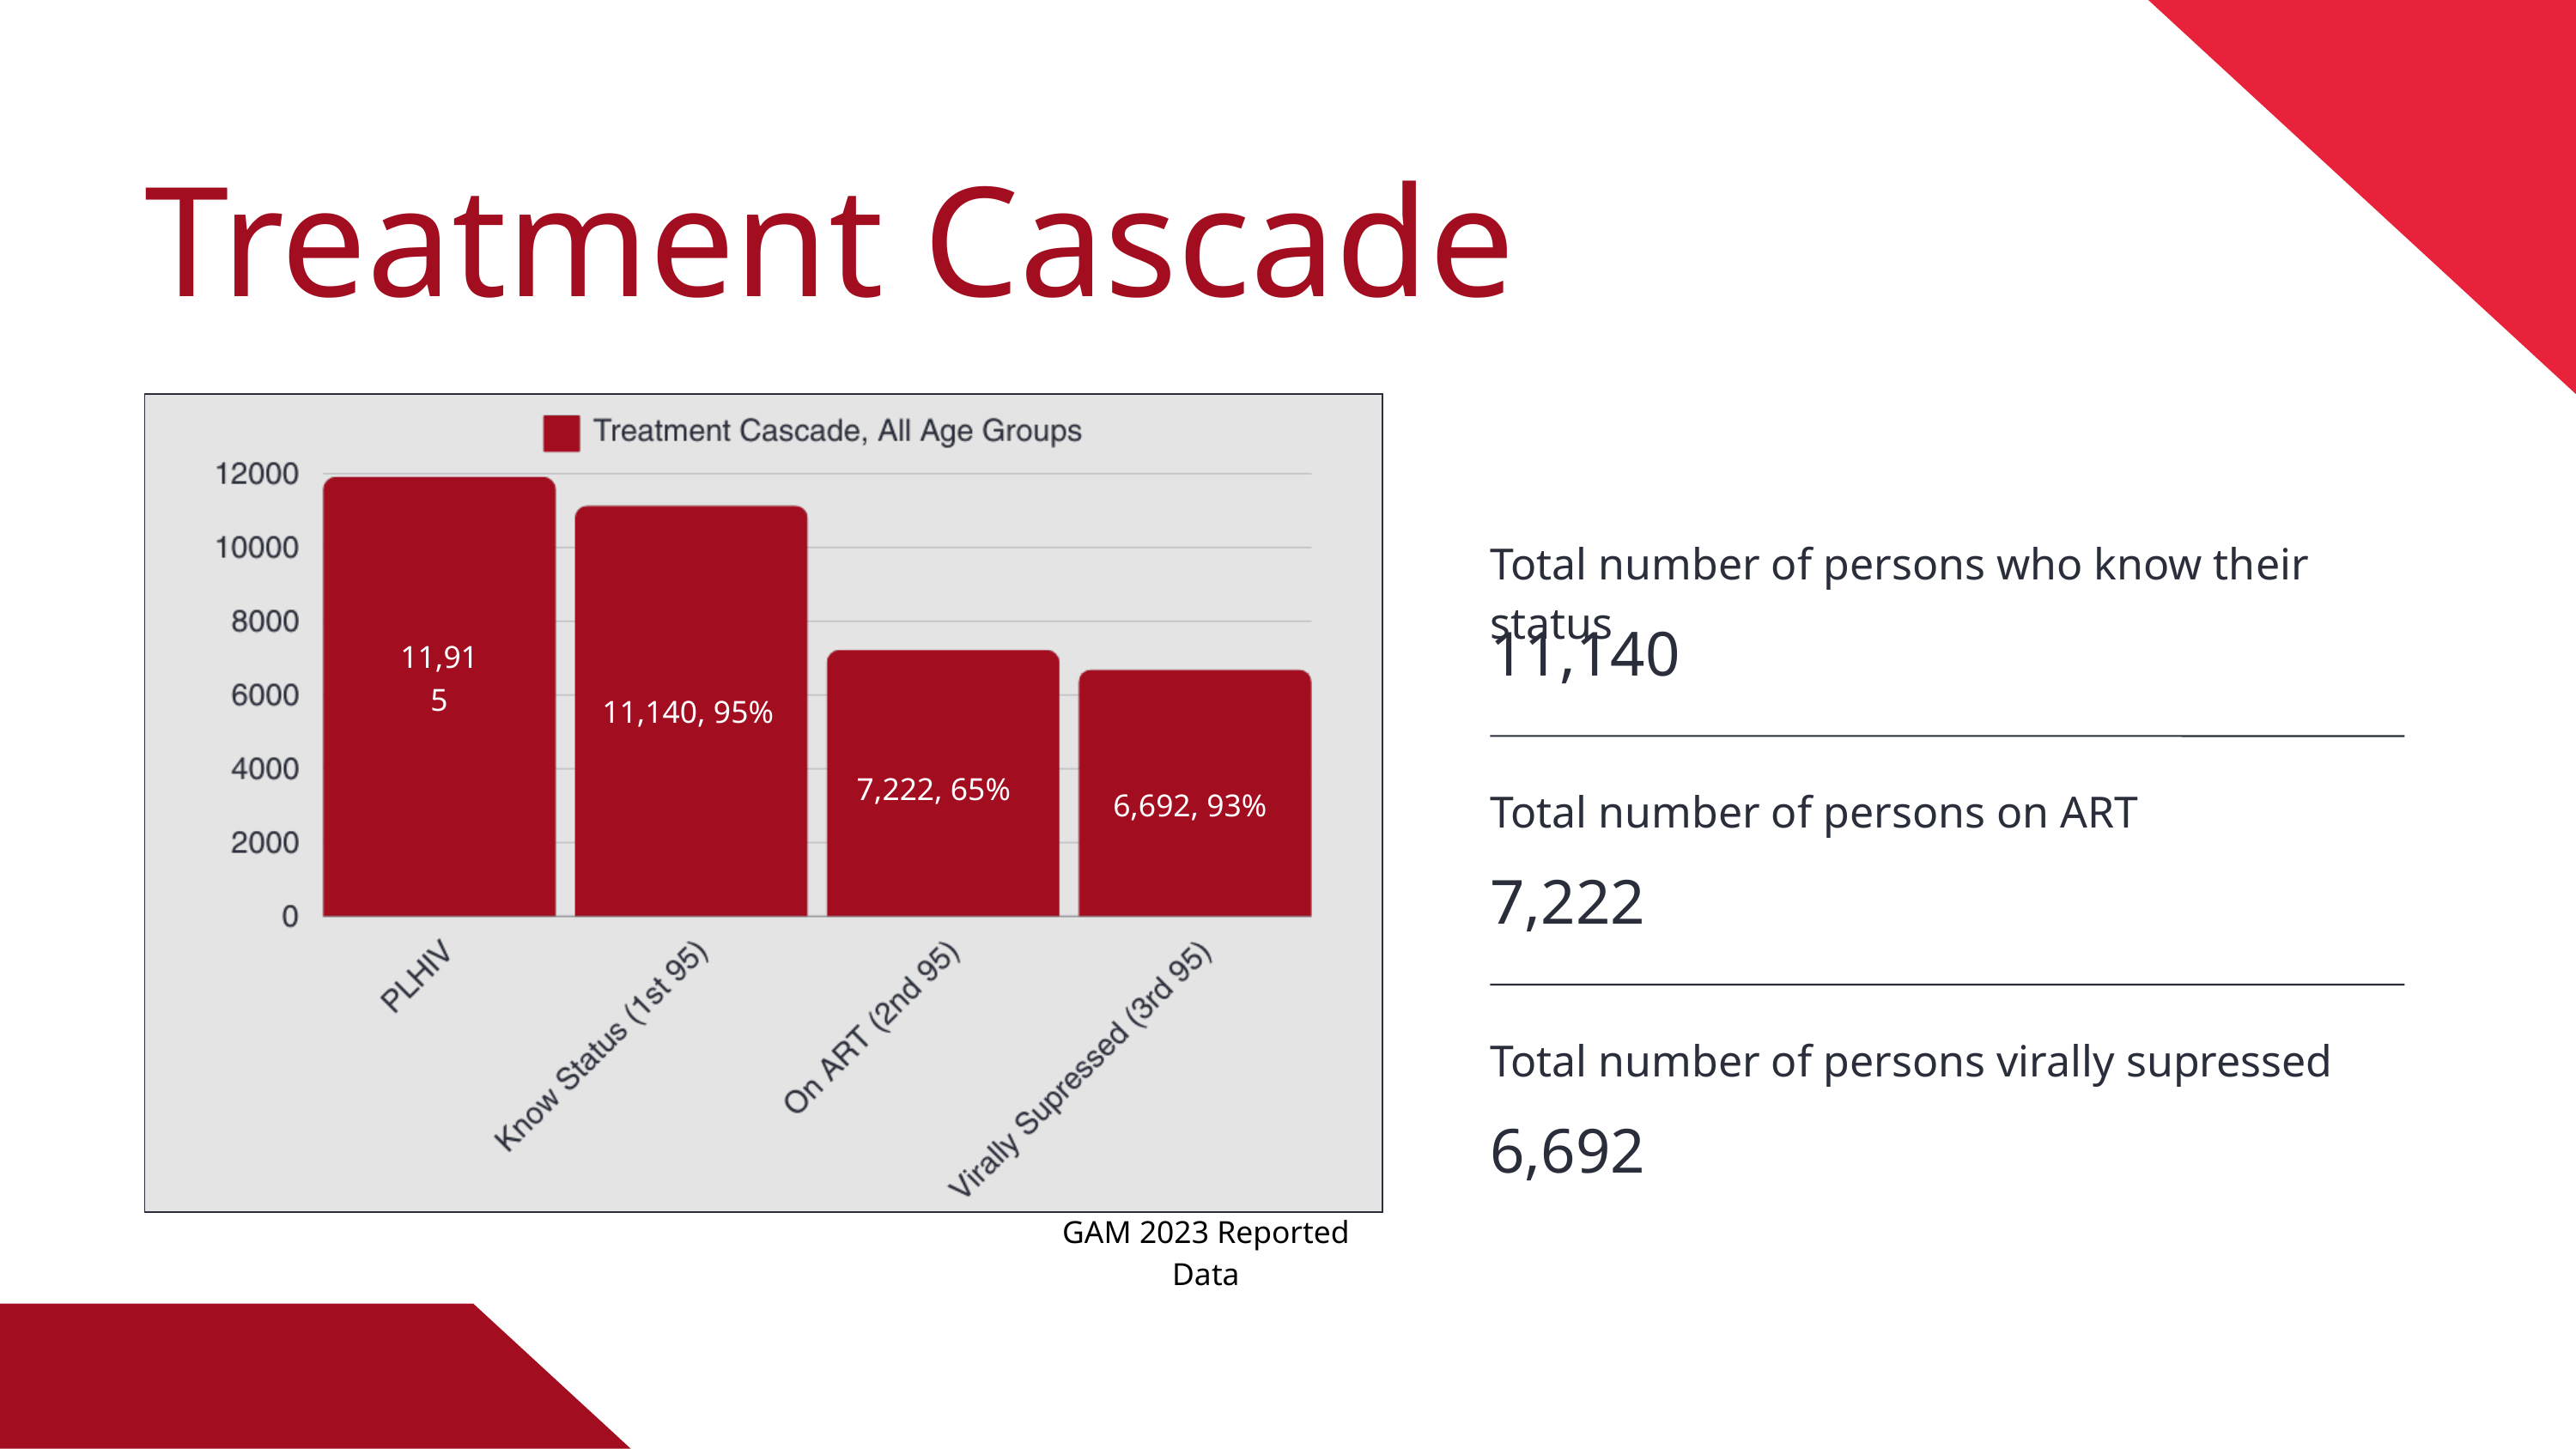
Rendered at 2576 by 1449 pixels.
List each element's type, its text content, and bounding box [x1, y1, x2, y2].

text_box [0, 1303, 631, 1449]
text_box Treatment Cascade [144, 144, 1722, 328]
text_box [2034, 0, 2576, 395]
picture [106, 284, 1422, 1319]
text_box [1489, 527, 2432, 1187]
